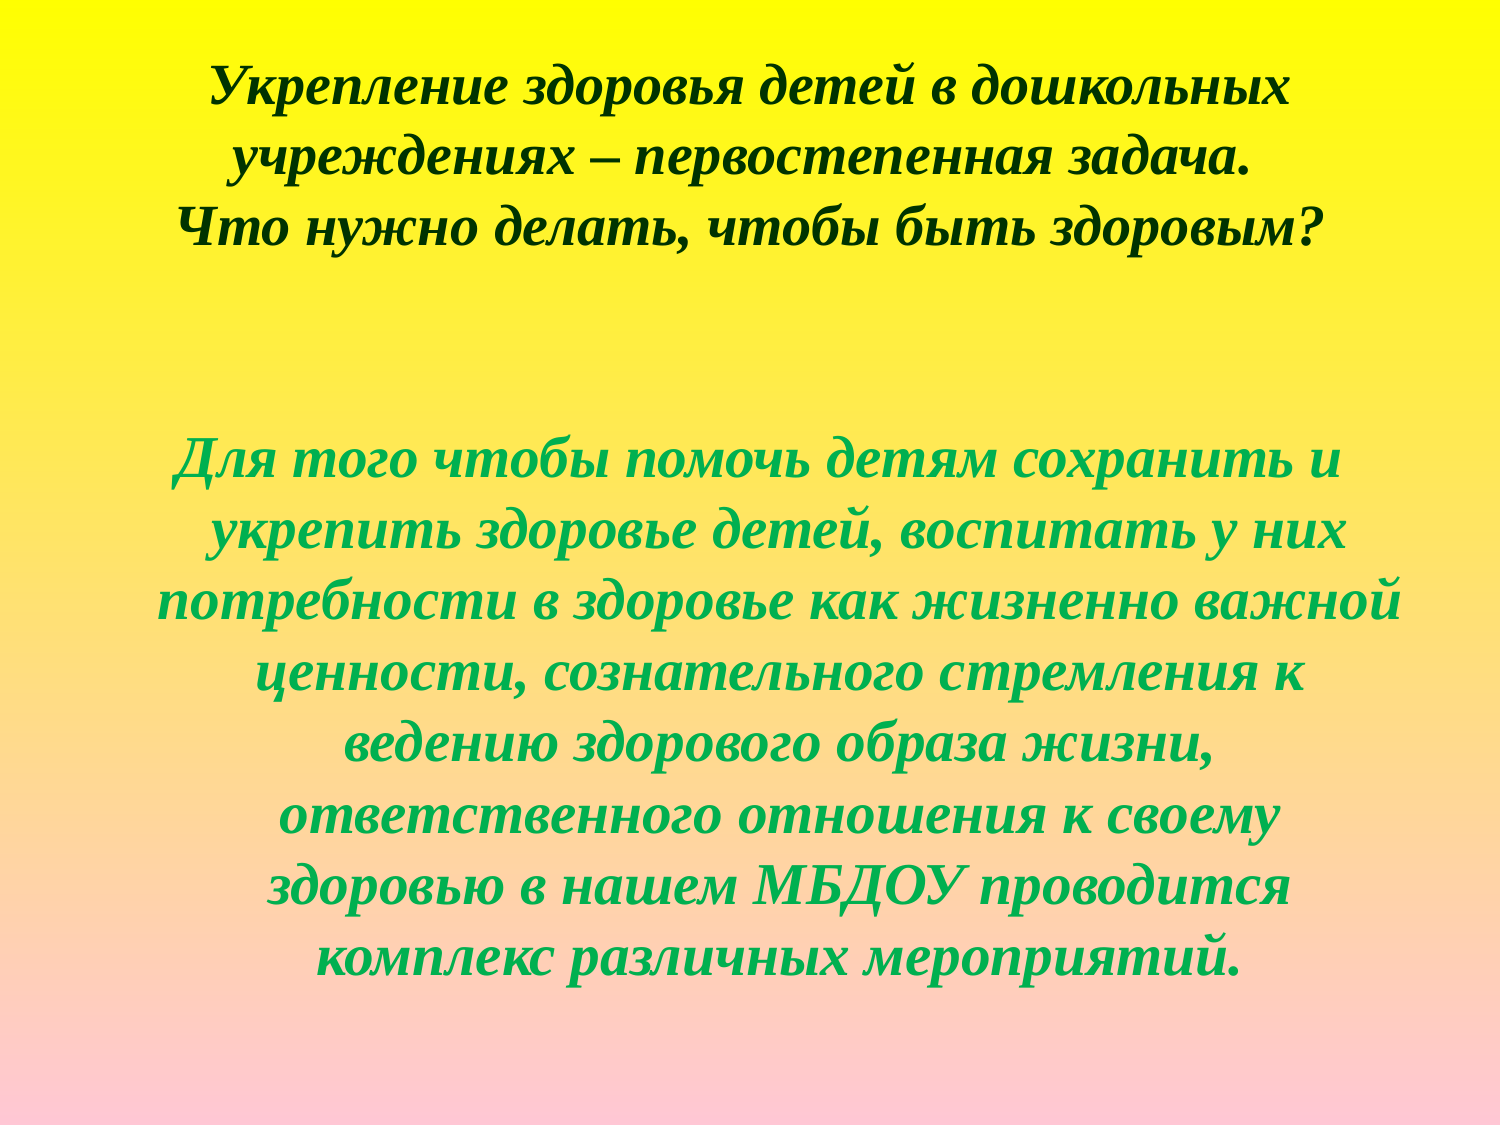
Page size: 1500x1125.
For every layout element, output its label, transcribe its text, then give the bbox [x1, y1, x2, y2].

title Укрепление здоровья детей в дошкольных учреждениях – первостепенная задача. Что нужно делать, чтобы быть здоровым? [75, 45, 1425, 329]
list Для того чтобы помочь детям сохранить и укрепить здоровье детей, воспитать у них потребности в здоровье как жизненно важной ценности, сознательного стремления к ведению здорового образа жизни, ответственного отношения к своему здоровью в нашем МБДОУ проводится комплекс различных мероприятий. [82, 410, 1425, 1005]
